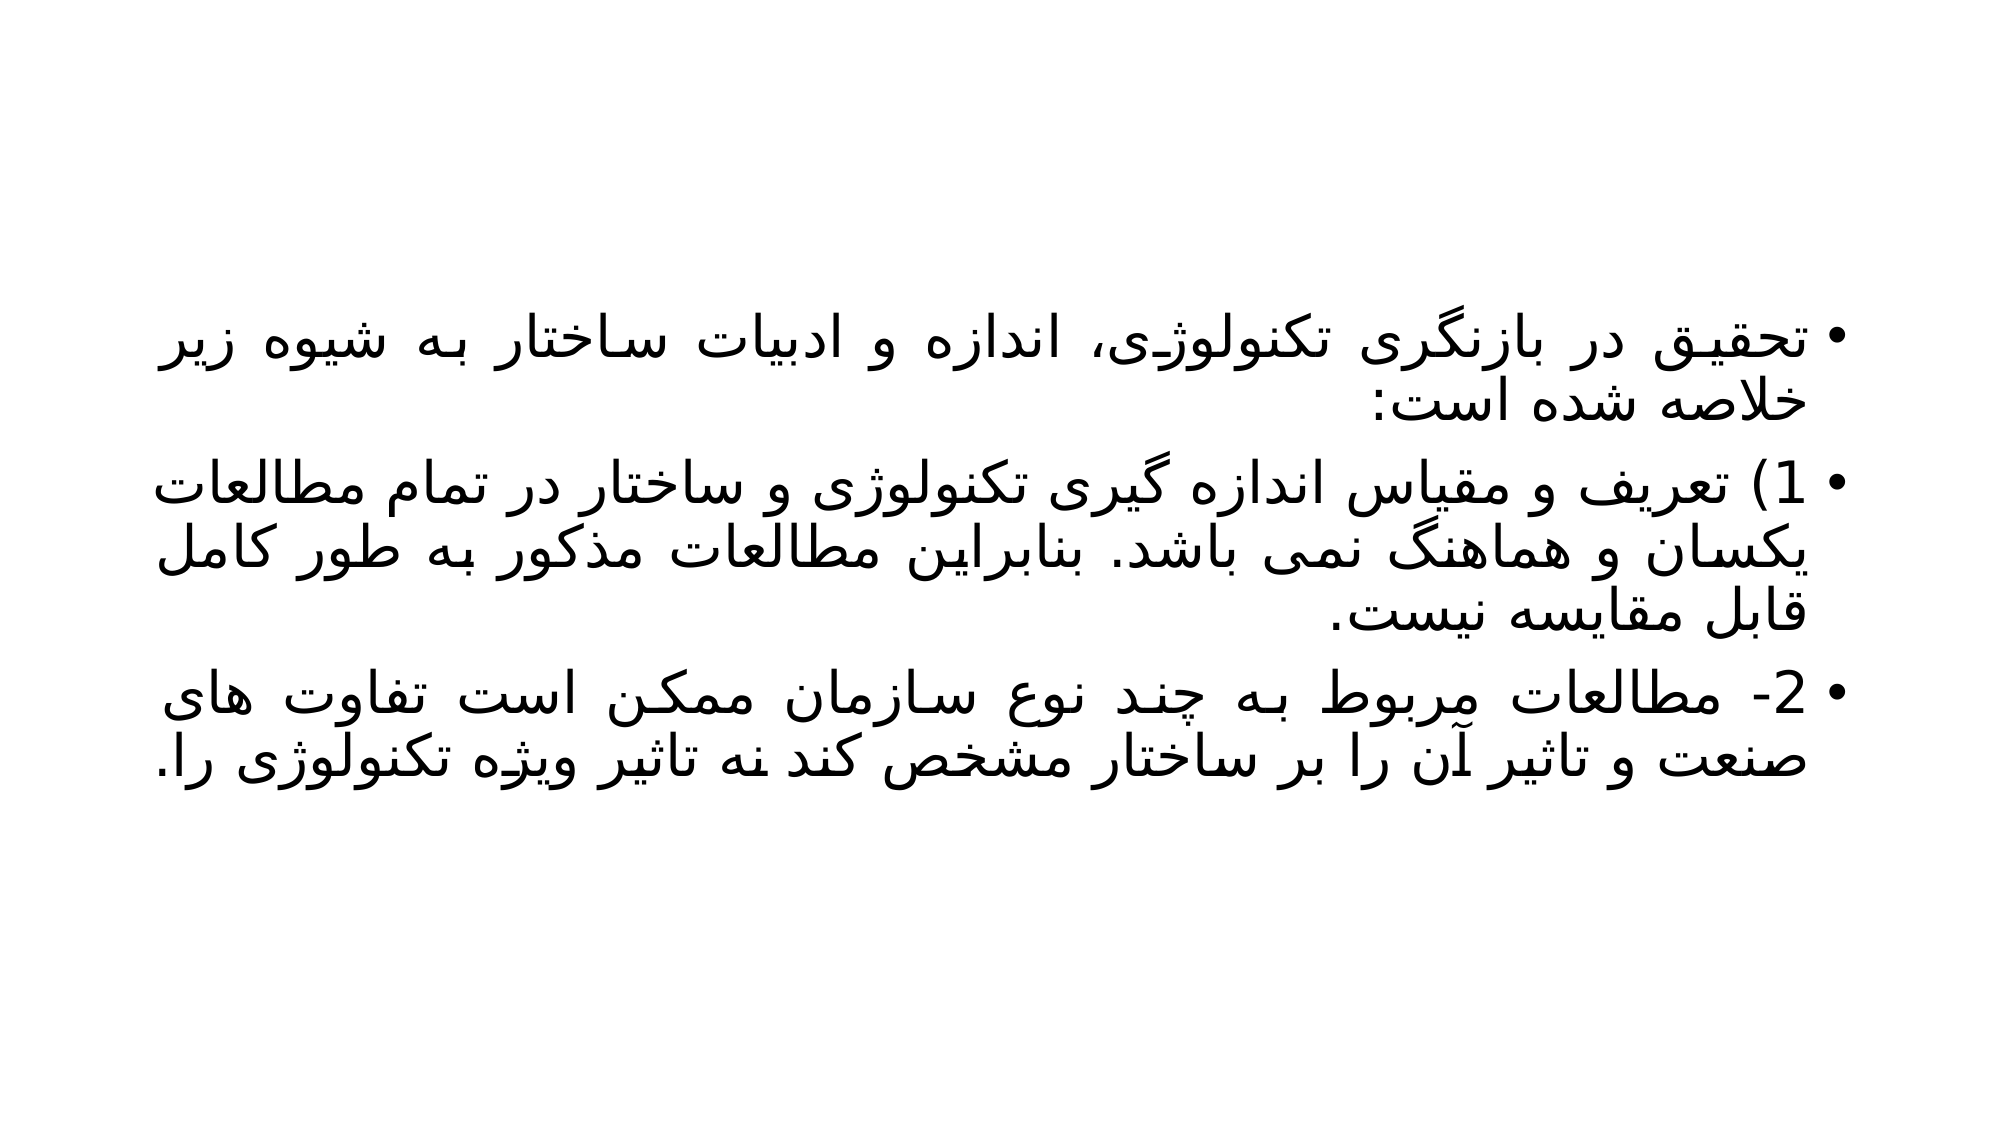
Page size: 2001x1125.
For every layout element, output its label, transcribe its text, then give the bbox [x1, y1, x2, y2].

list تحقیق در بازنگری تکنولوژی، اندازه و ادبیات ساختار به شیوه زیر خلاصه شده است: 1) تعریف و مقیاس اندازه گیری تکنولوژی و ساختار در تمام مطالعات یکسان و هماهنگ نمی باشد. بنابراین مطالعات مذکور به طور کامل قابل مقایسه نیست. 2- مطالعات مربوط به چند نوع سازمان ممکن است تفاوت های صنعت و تاثیر آن را بر ساختار مشخص کند نه تاثیر ویژه تکنولوژی را. [137, 299, 1863, 1014]
